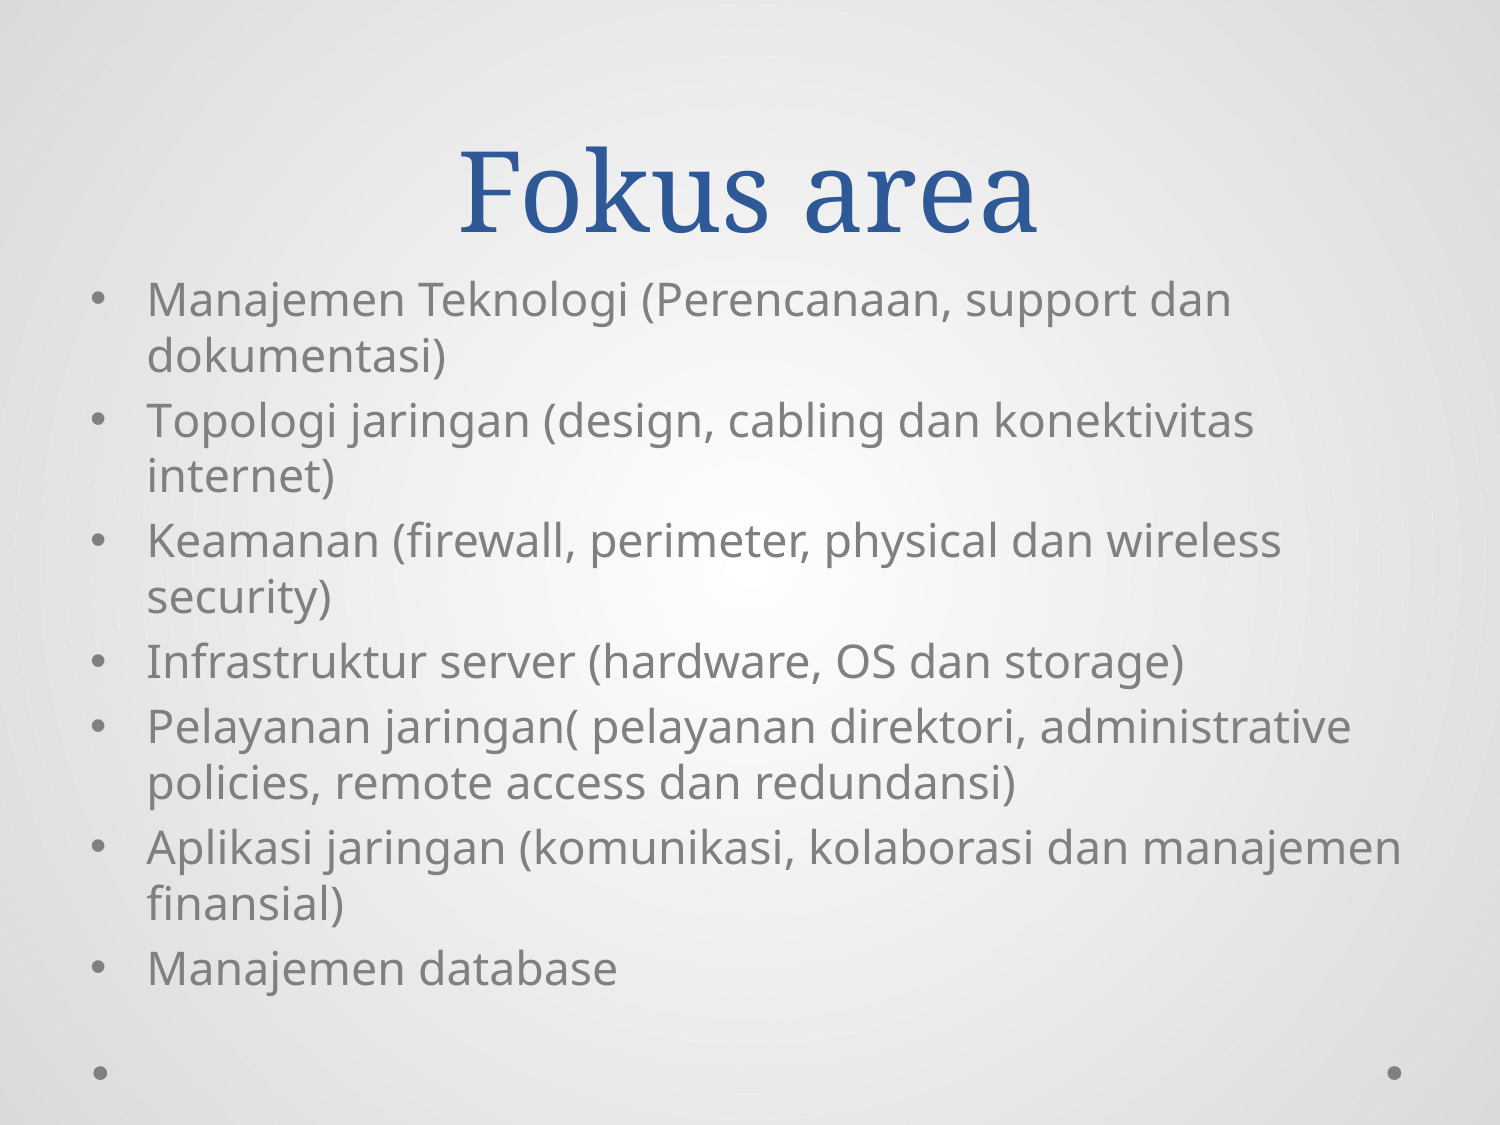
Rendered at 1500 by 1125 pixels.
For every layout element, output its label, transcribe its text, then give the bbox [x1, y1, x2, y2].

list Manajemen Teknologi (Perencanaan, support dan dokumentasi) Topologi jaringan (design, cabling dan konektivitas internet) Keamanan (firewall, perimeter, physical dan wireless security) Infrastruktur server (hardware, OS dan storage) Pelayanan jaringan( pelayanan direktori, administrative policies, remote access dan redundansi) Aplikasi jaringan (komunikasi, kolaborasi dan manajemen finansial) Manajemen database [75, 262, 1425, 1005]
title Fokus area [75, 0, 1425, 262]
